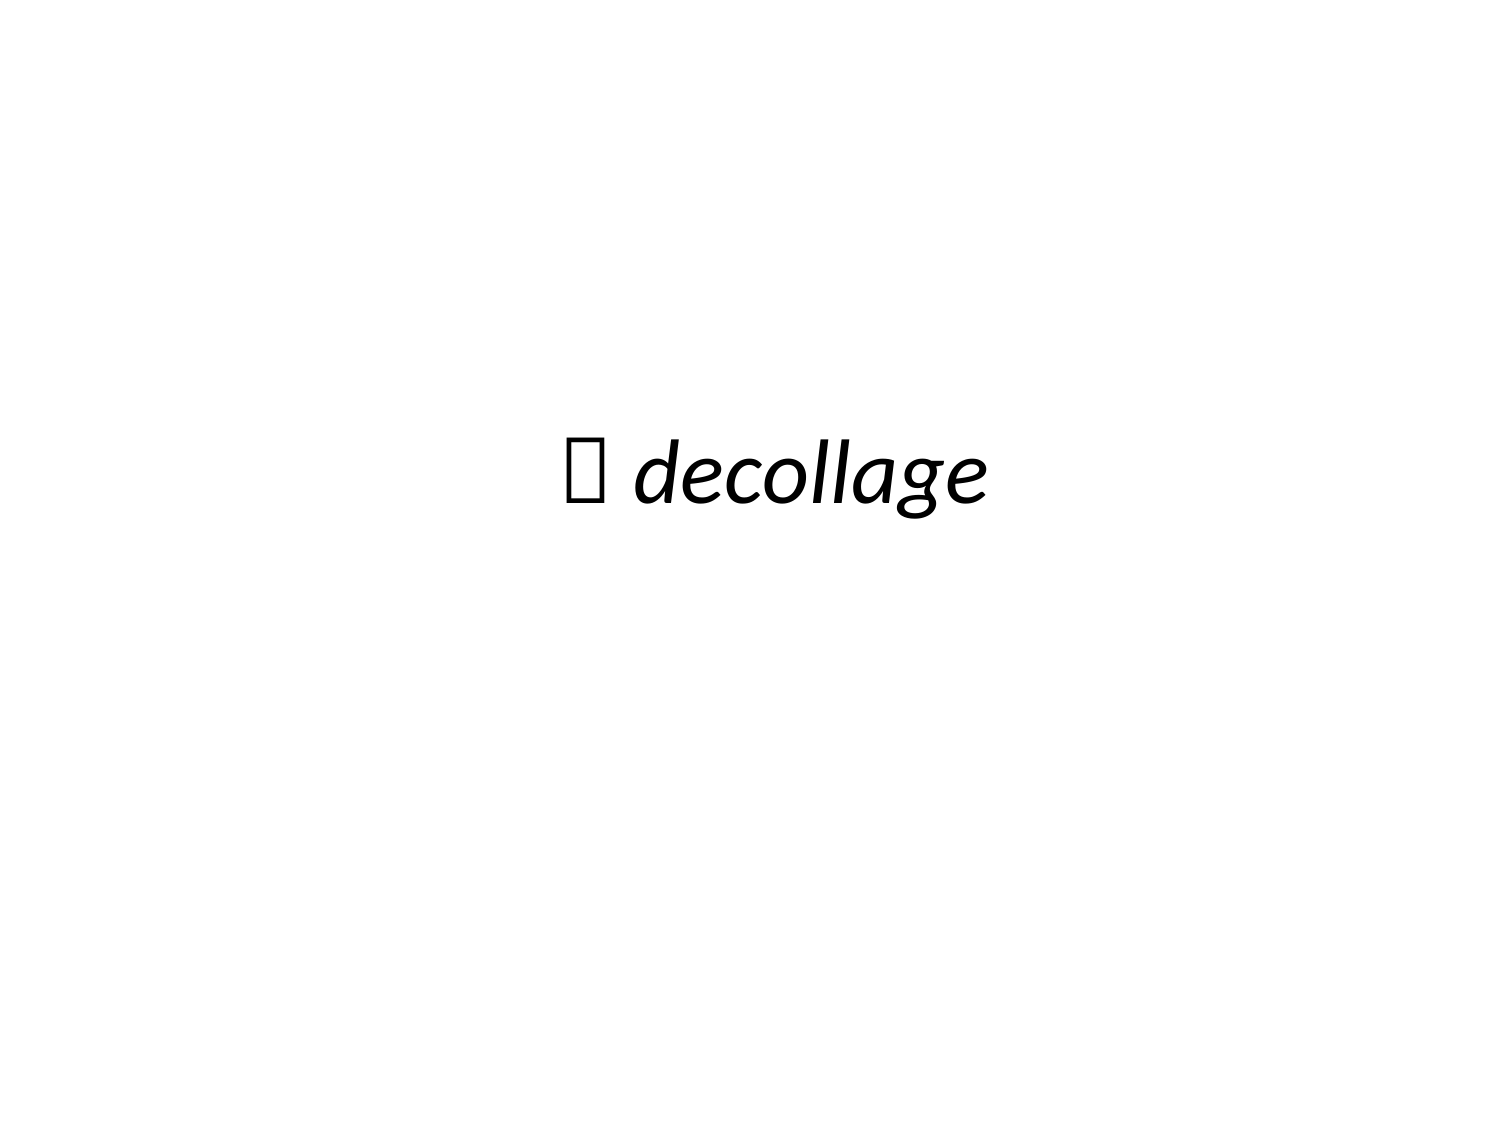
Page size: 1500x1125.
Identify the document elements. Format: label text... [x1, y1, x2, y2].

title  decollage [88, 373, 1439, 561]
